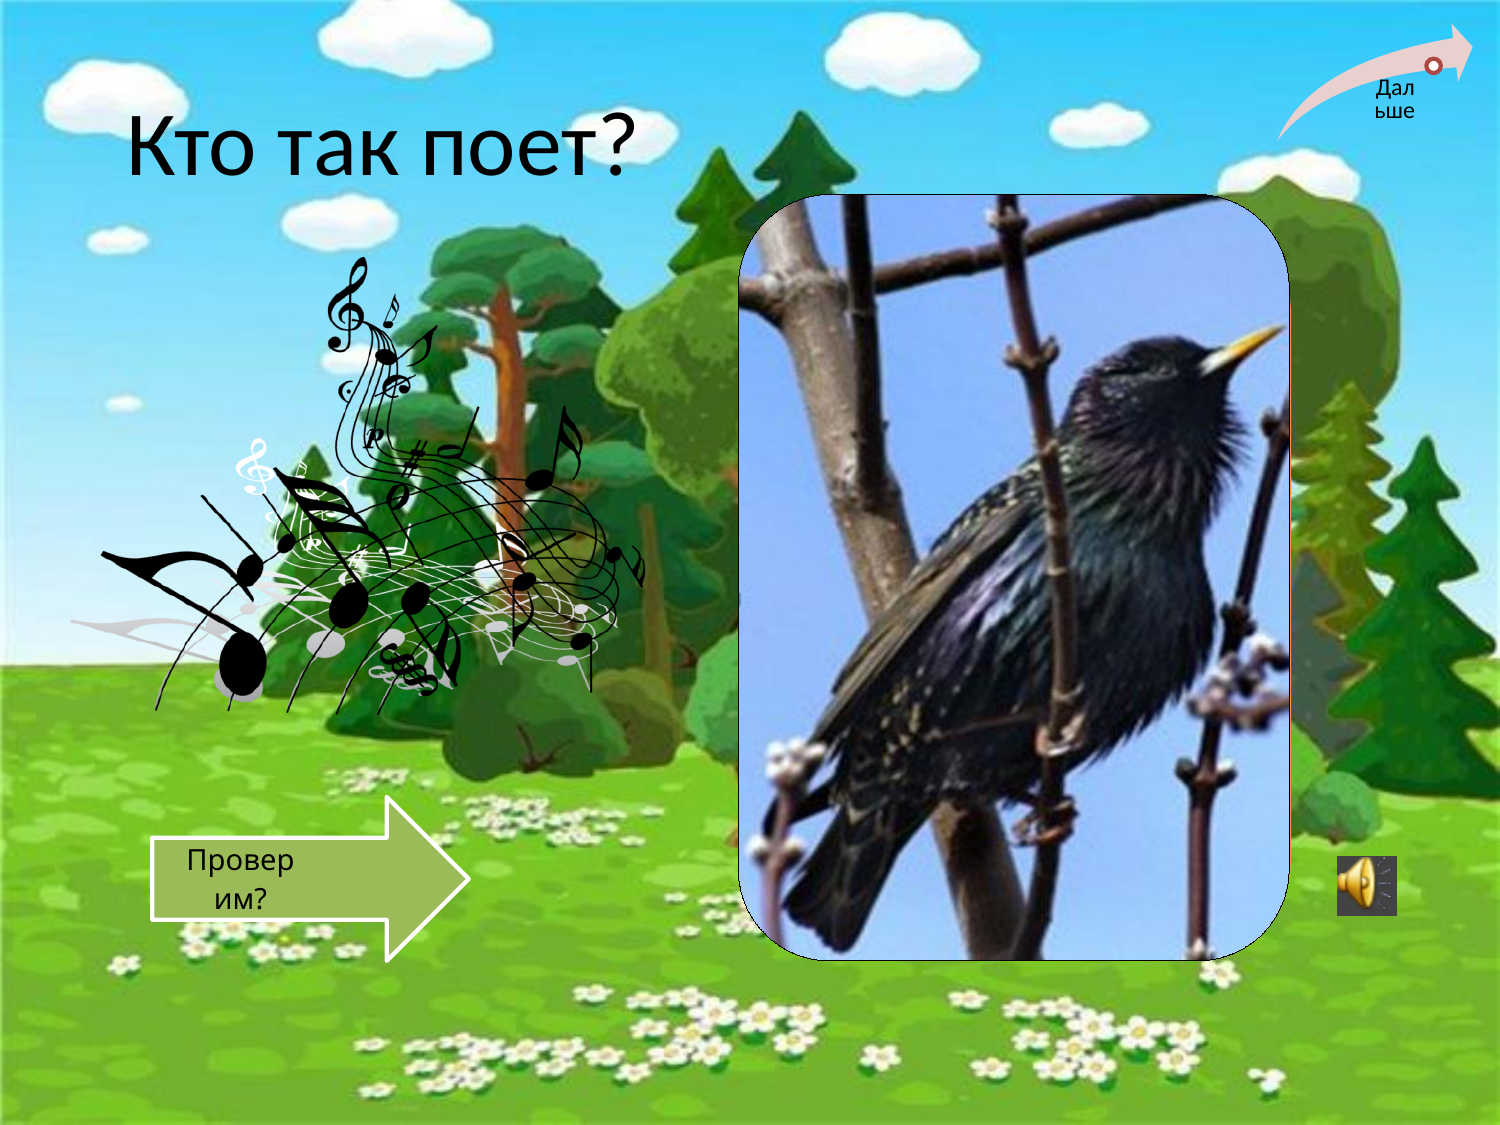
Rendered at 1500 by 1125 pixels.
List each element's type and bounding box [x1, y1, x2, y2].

picture [0, 0, 1500, 1125]
text_box [1277, 23, 1473, 141]
text_box [152, 796, 469, 962]
